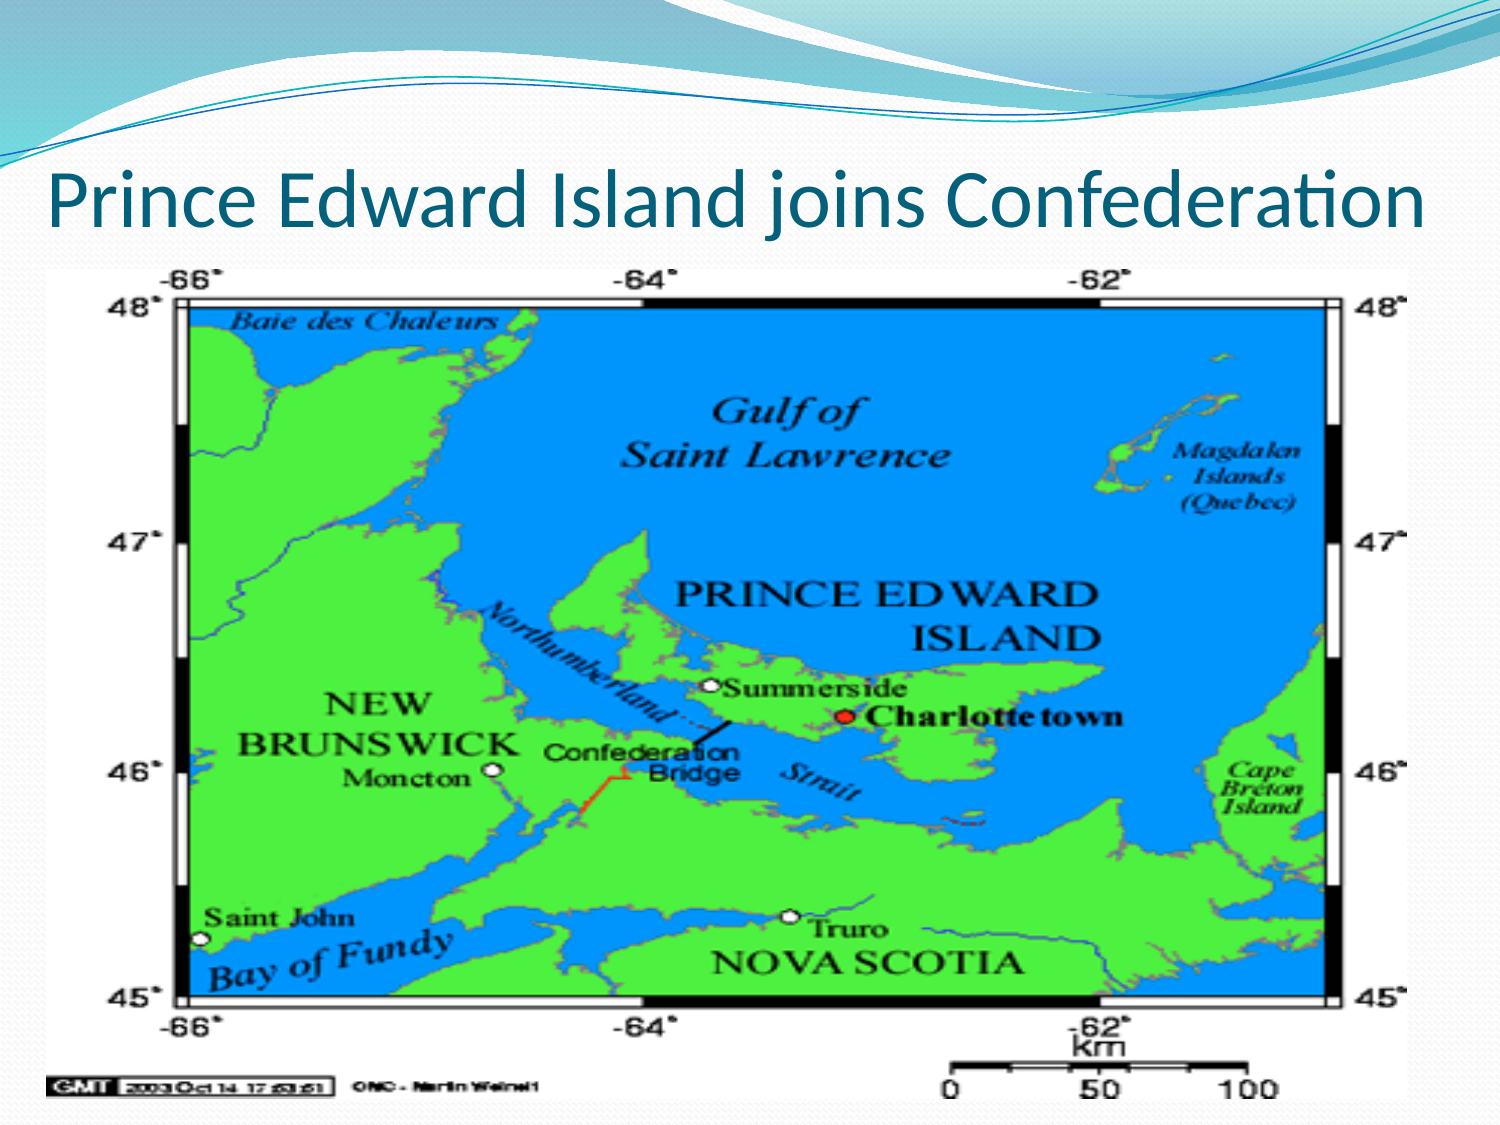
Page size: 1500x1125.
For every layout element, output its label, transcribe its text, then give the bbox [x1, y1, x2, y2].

title Prince Edward Island joins Confederation [46, 117, 1465, 245]
picture [46, 269, 1407, 1099]
